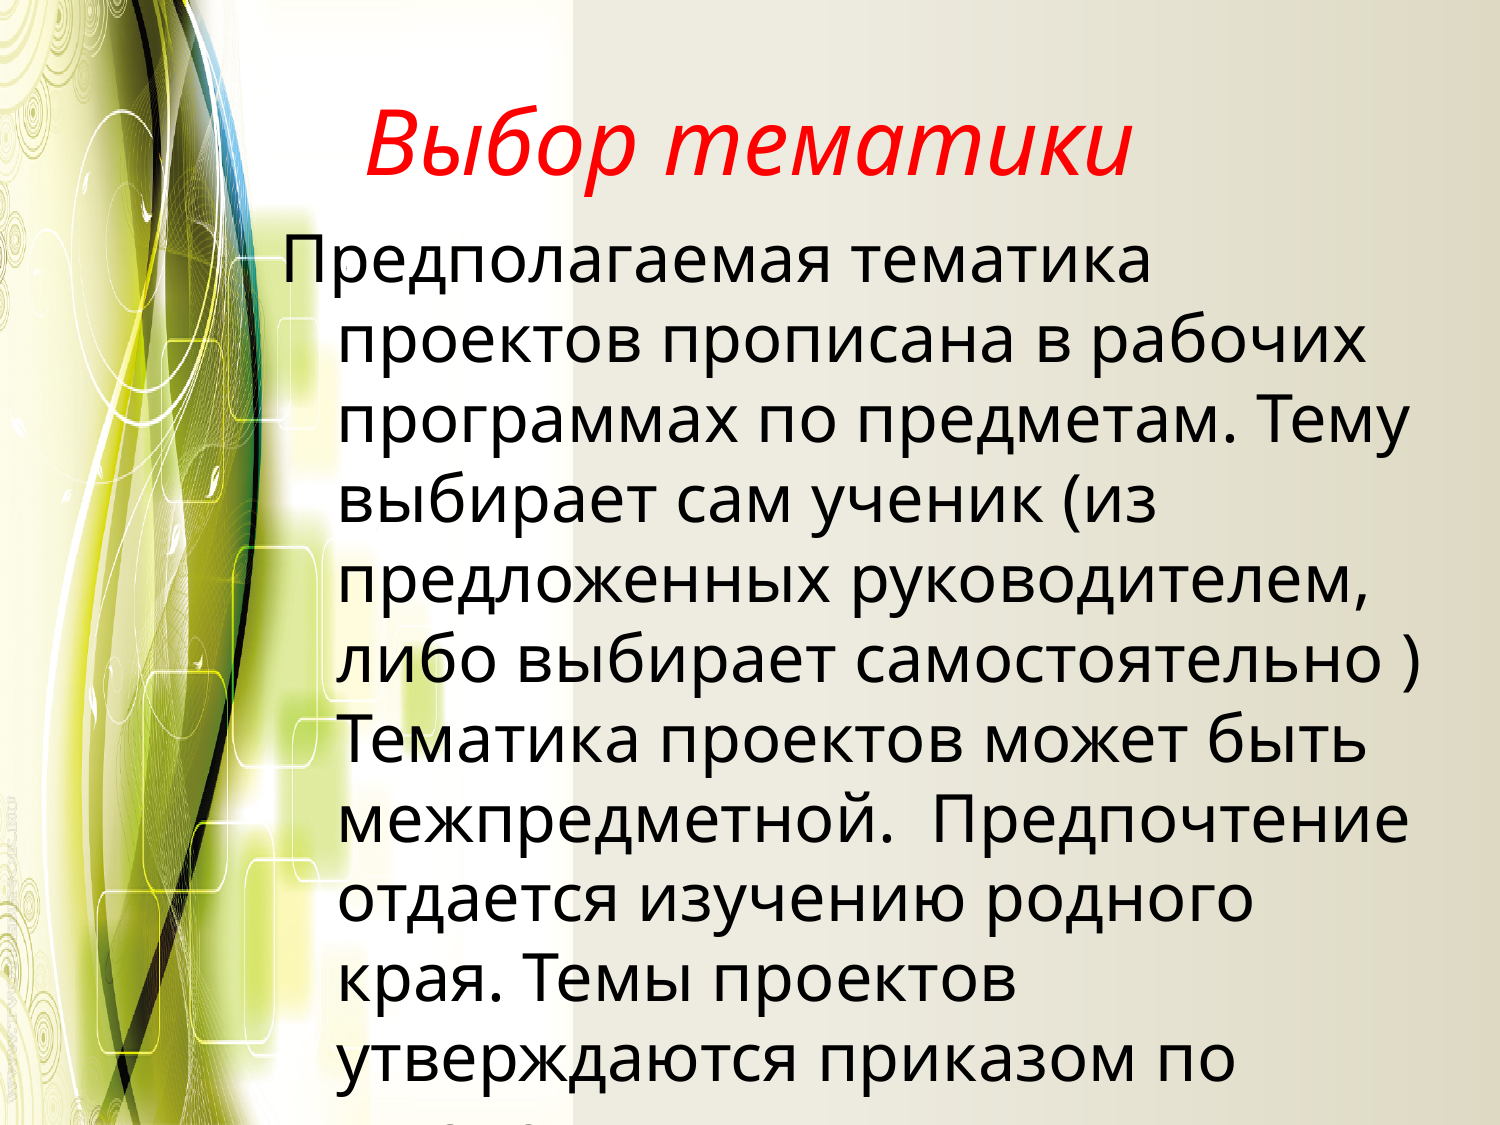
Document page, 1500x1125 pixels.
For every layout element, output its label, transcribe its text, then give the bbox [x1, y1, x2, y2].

picture [0, 0, 573, 1125]
title Выбор тематики [75, 45, 1425, 233]
list Предполагаемая тематика проектов прописана в рабочих программах по предметам. Тему выбирает сам ученик (из предложенных руководителем, либо выбирает самостоятельно ) Тематика проектов может быть межпредметной. Предпочтение отдается изучению родного края. Темы проектов утверждаются приказом по школе. [265, 208, 1447, 1094]
